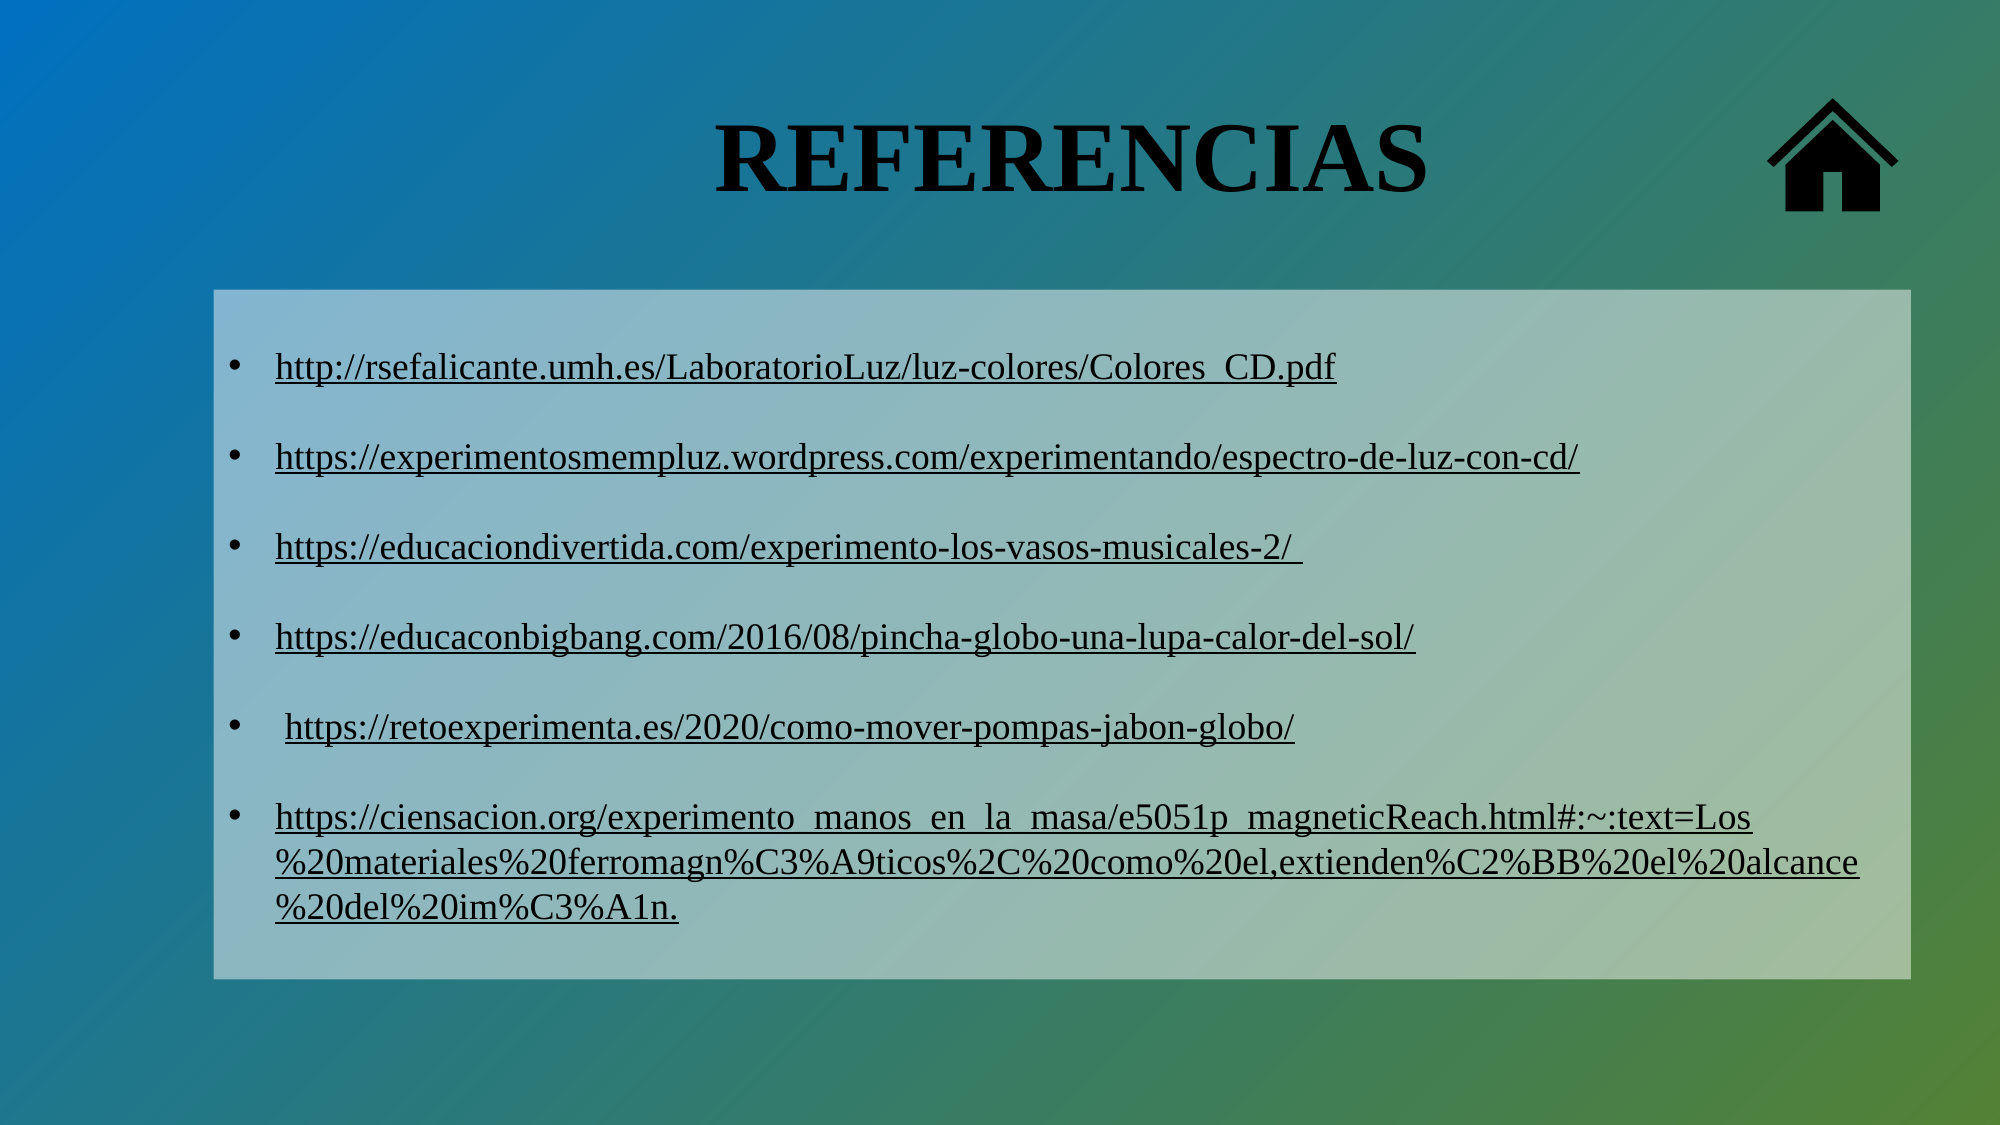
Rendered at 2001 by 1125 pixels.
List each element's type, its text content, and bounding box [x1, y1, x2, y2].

picture [1757, 79, 1908, 230]
text_box REFERENCIAS [482, 84, 1663, 219]
text_box http://rsefalicante.umh.es/LaboratorioLuz/luz-colores/Colores_CD.pdf https://experimentosmempluz.wordpress.com/experimentando/espectro-de-luz-con-cd/ https://educaciondivertida.com/experimento-los-vasos-musicales-2/ https://educaconbigbang.com/2016/08/pincha-globo-una-lupa-calor-del-sol/ https://retoexperimenta.es/2020/como-mover-pompas-jabon-globo/ https://ciensacion.org/experimento_manos_en_la_masa/e5051p_magneticReach.html#:~:text=Los%20materiales%20ferromagn%C3%A9ticos%2C%20como%20el,extienden%C2%BB%20el%20alcance%20del%20im%C3%A1n. [213, 289, 1911, 980]
